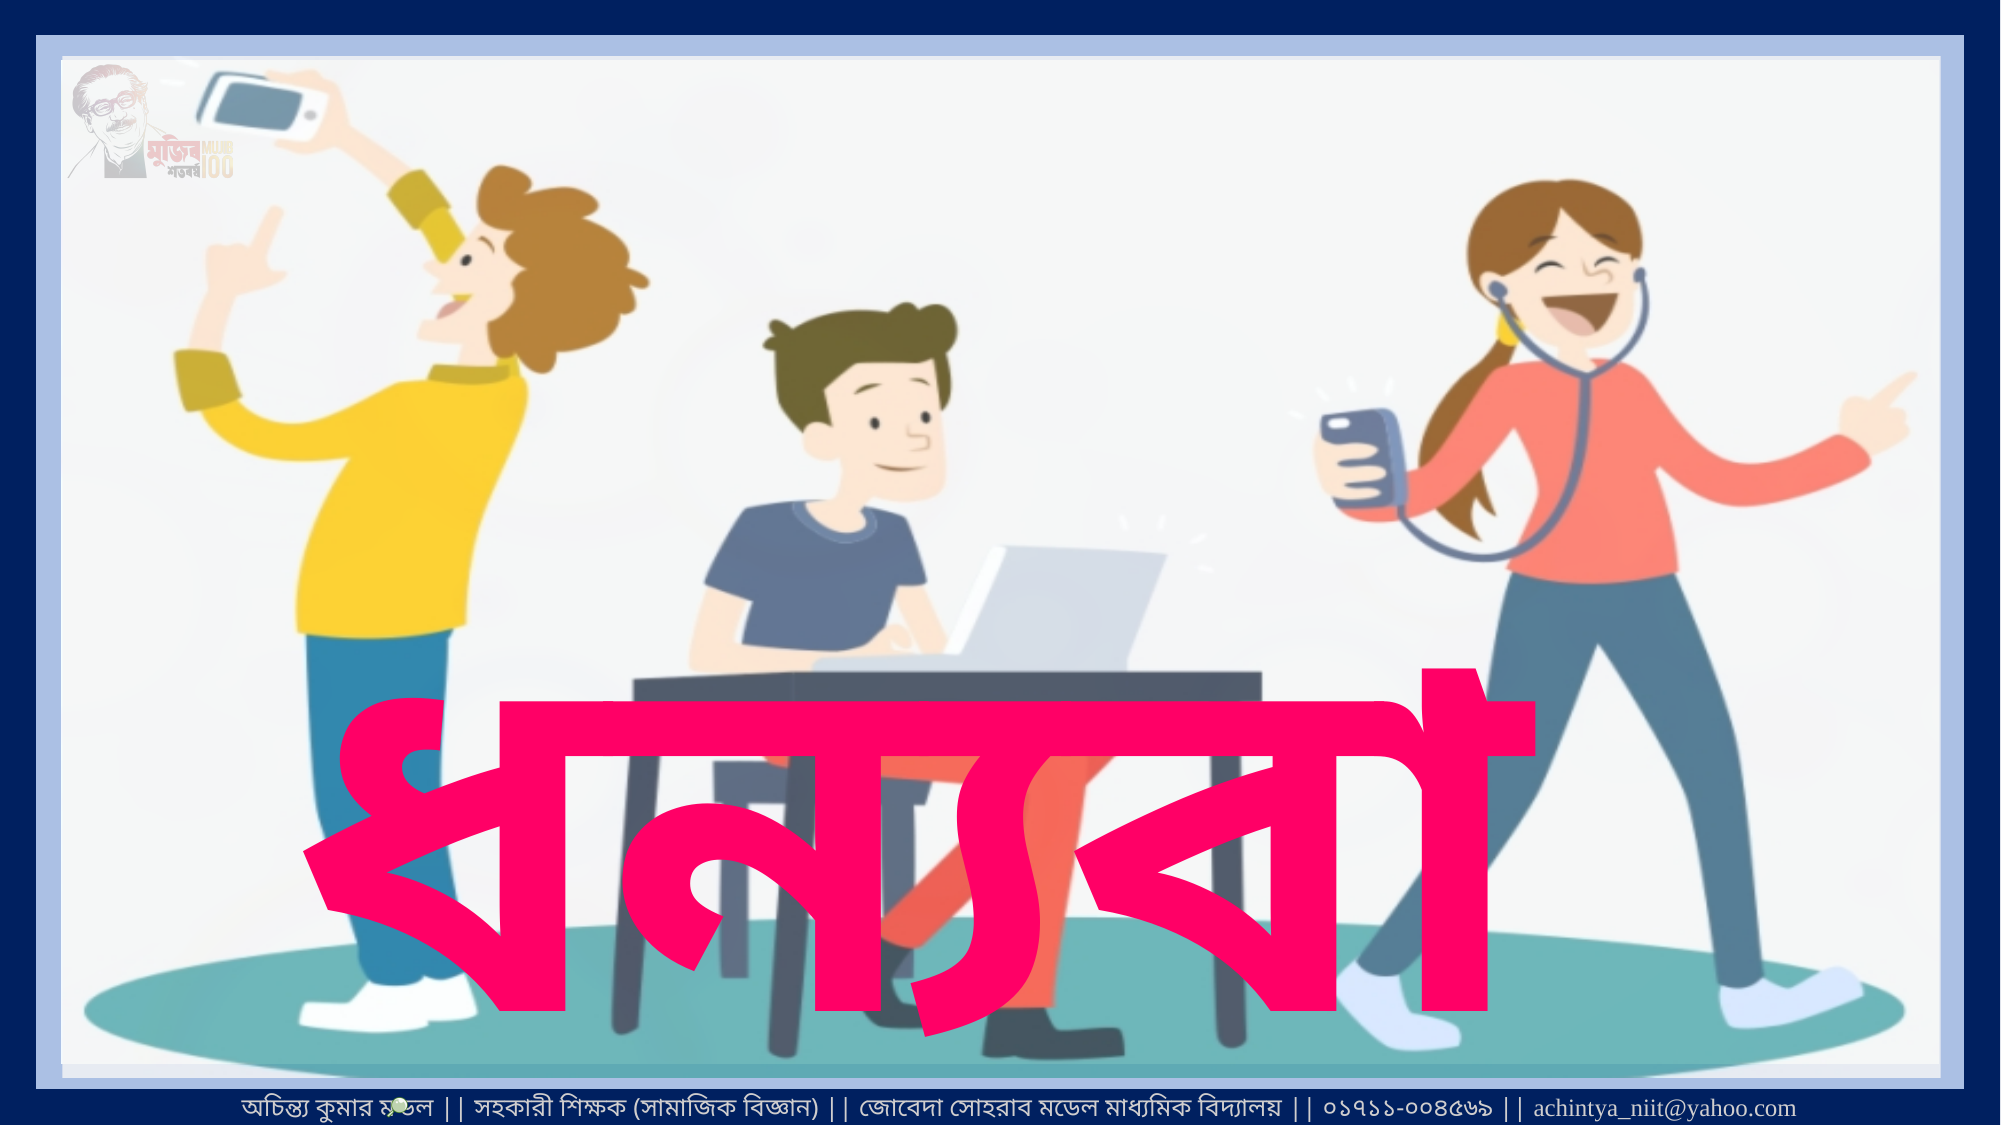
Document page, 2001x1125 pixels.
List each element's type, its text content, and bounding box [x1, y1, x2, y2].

text_box ধন্যবাদ [216, 506, 1611, 1125]
text_box [61, 55, 1942, 1079]
